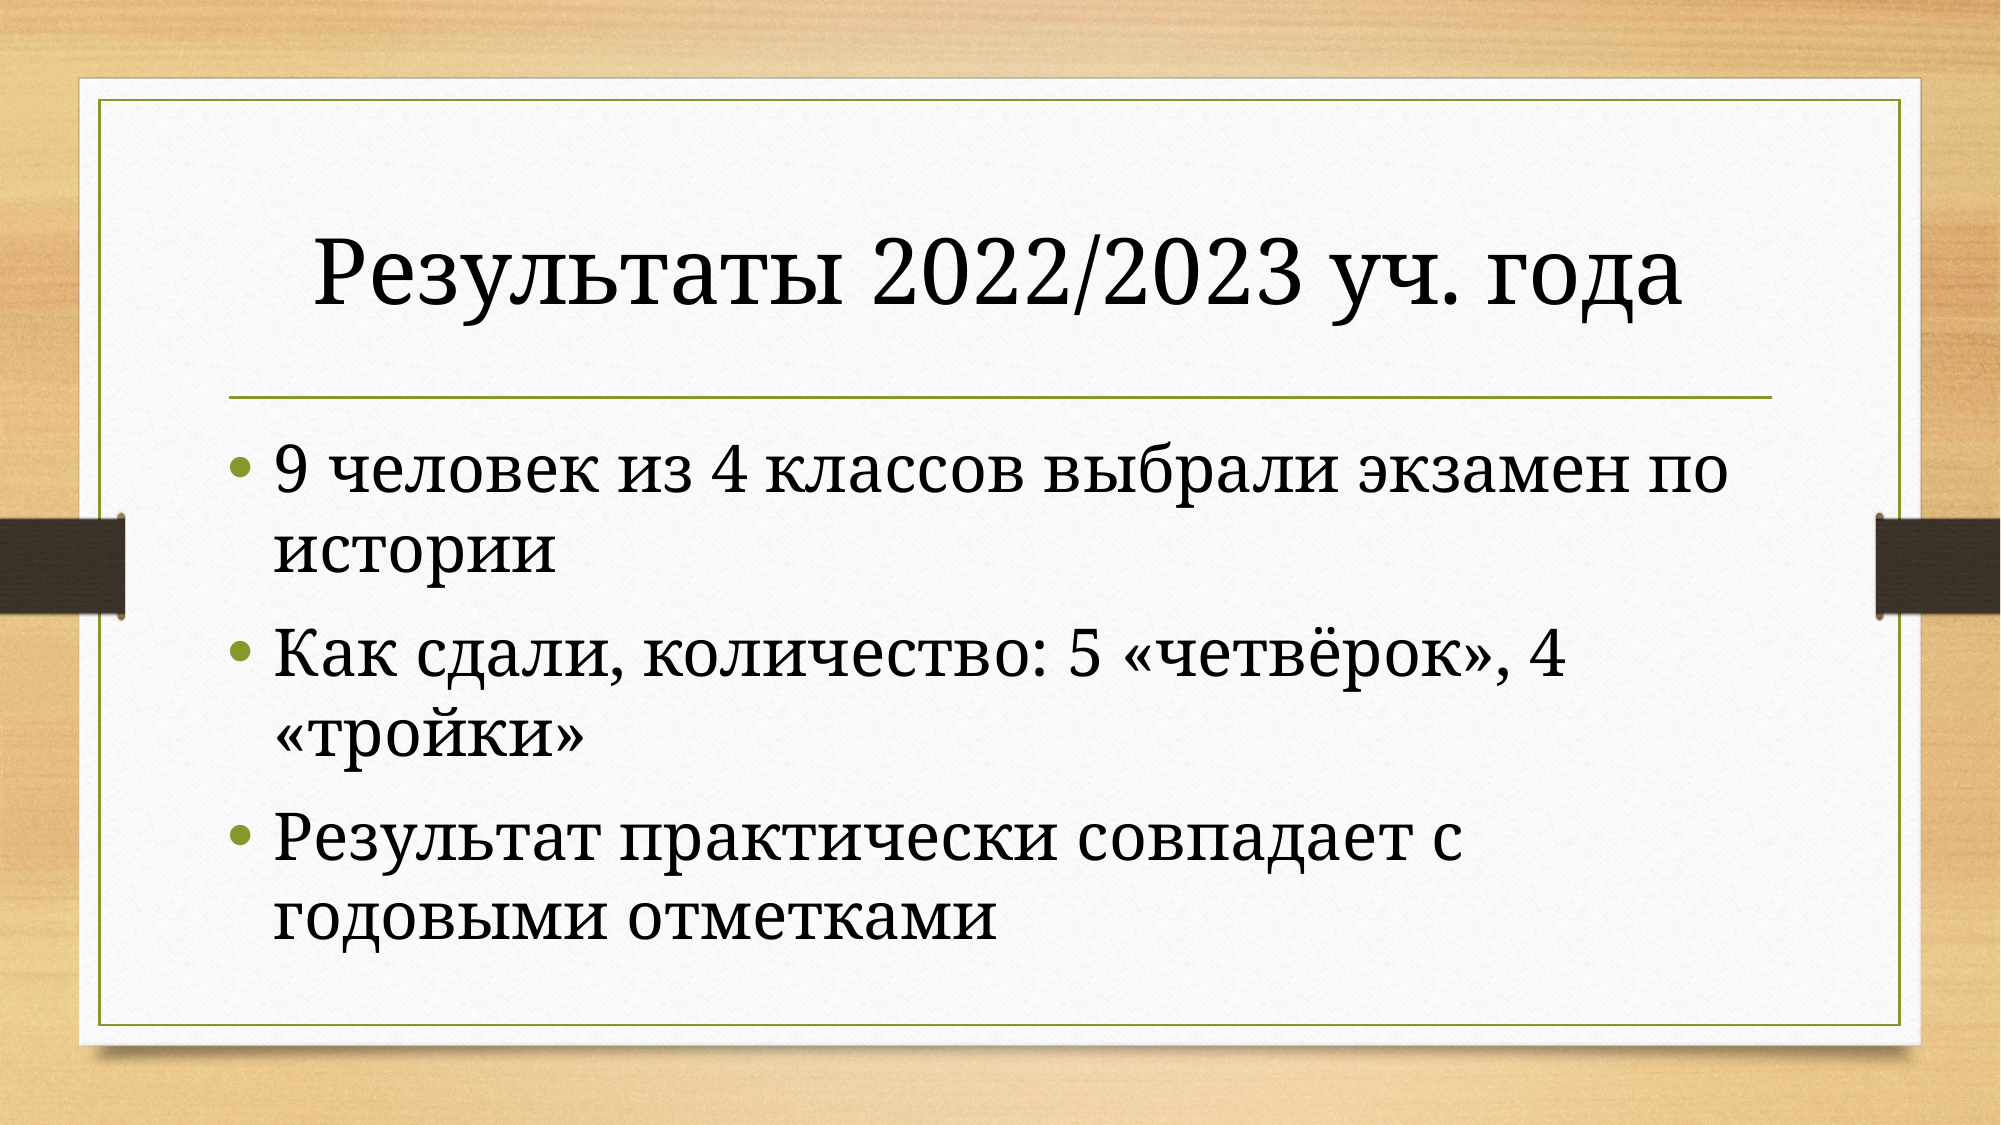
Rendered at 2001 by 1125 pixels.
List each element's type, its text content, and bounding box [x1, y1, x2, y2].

title Результаты 2022/2023 уч. года [212, 161, 1788, 375]
picture [0, 0, 2001, 1125]
list 9 человек из 4 классов выбрали экзамен по истории Как сдали, количество: 5 «четвёрок», 4 «тройки» Результат практически совпадает с годовыми отметками [212, 419, 1788, 964]
